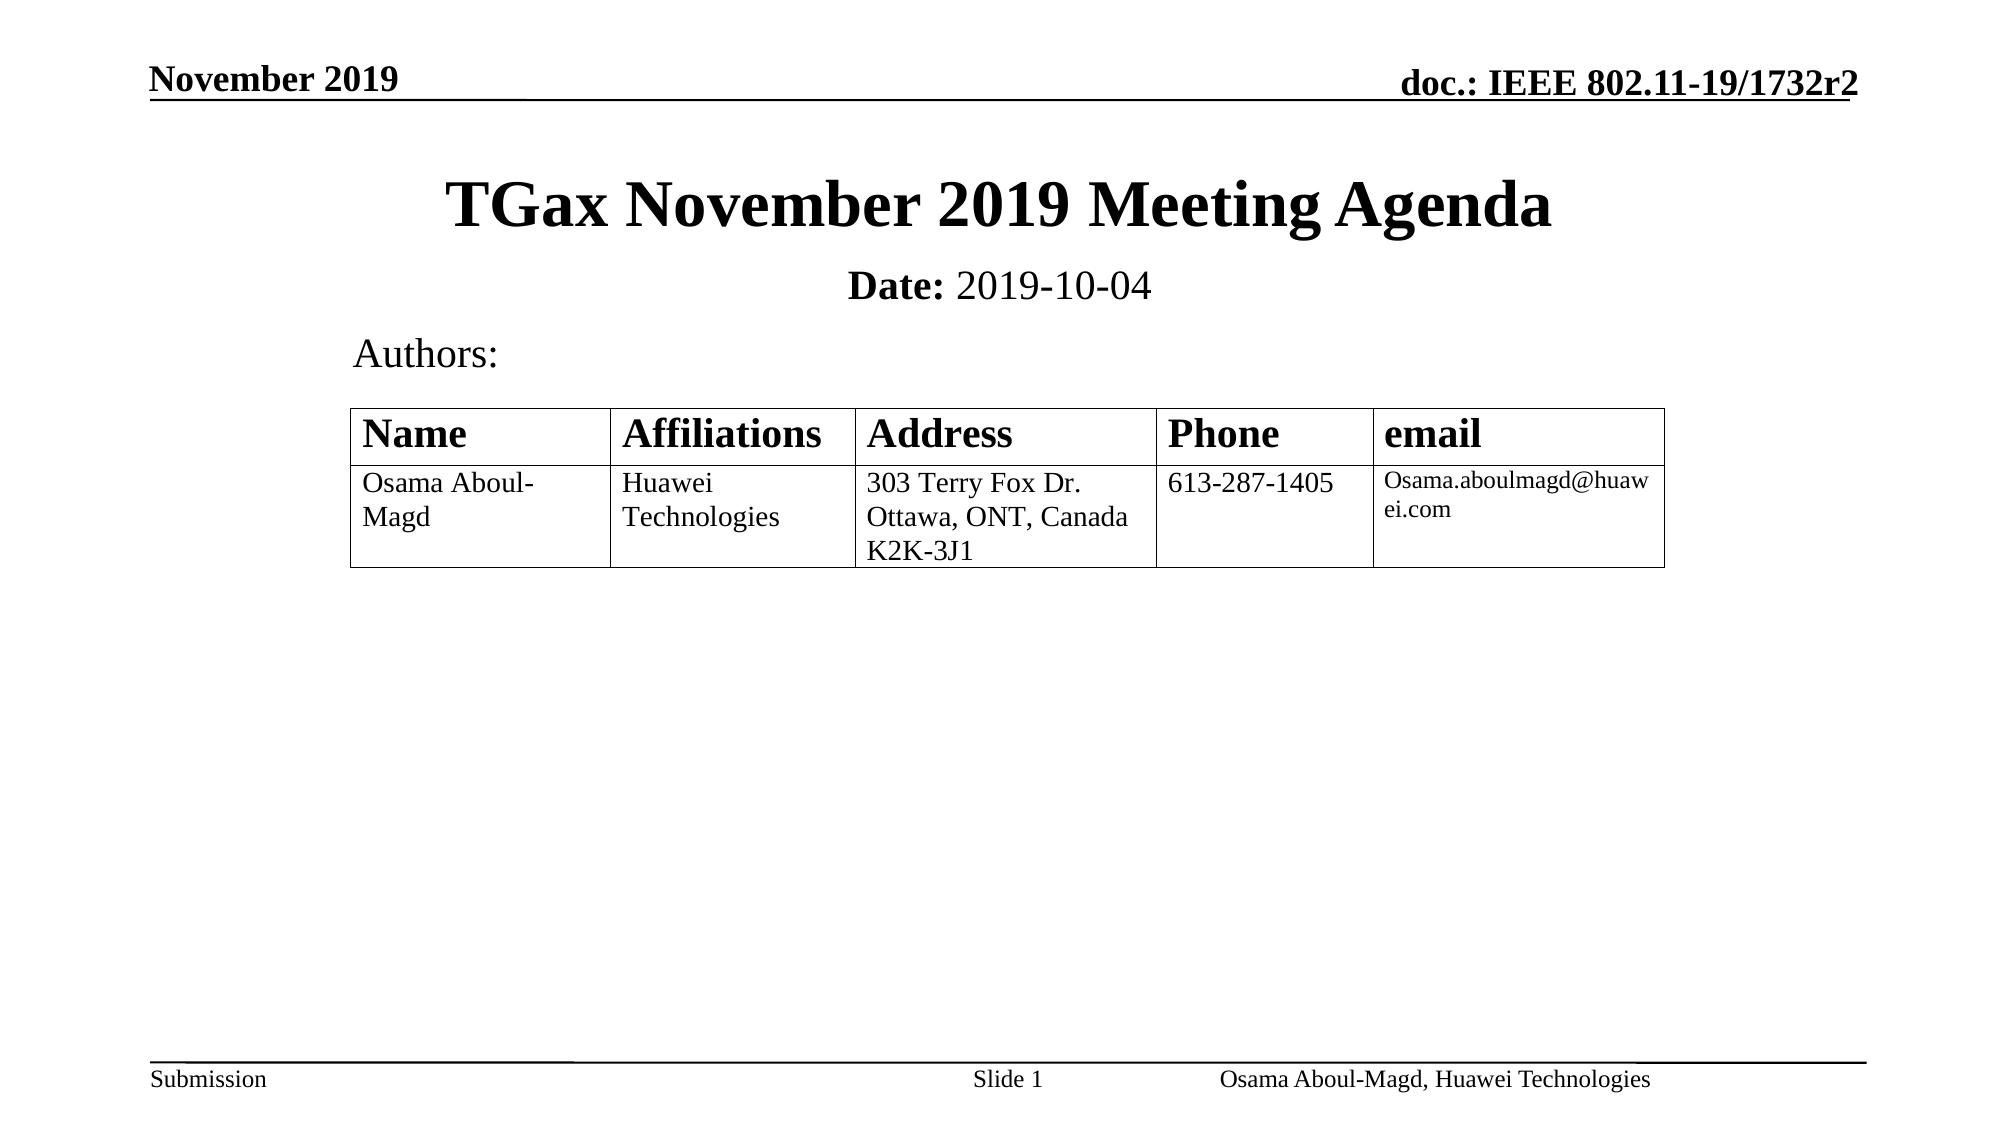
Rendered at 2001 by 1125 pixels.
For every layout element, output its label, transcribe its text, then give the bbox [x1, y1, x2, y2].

slide_number Slide 1 [950, 1061, 1067, 1123]
footer Osama Aboul-Magd, Huawei Technologies [1152, 1061, 1652, 1093]
list Date: 2019-10-04 [362, 249, 1638, 316]
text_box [335, 407, 1696, 826]
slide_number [148, 53, 527, 100]
title TGax November 2019 Meeting Agenda [362, 112, 1638, 249]
text_box Authors: [337, 318, 575, 381]
